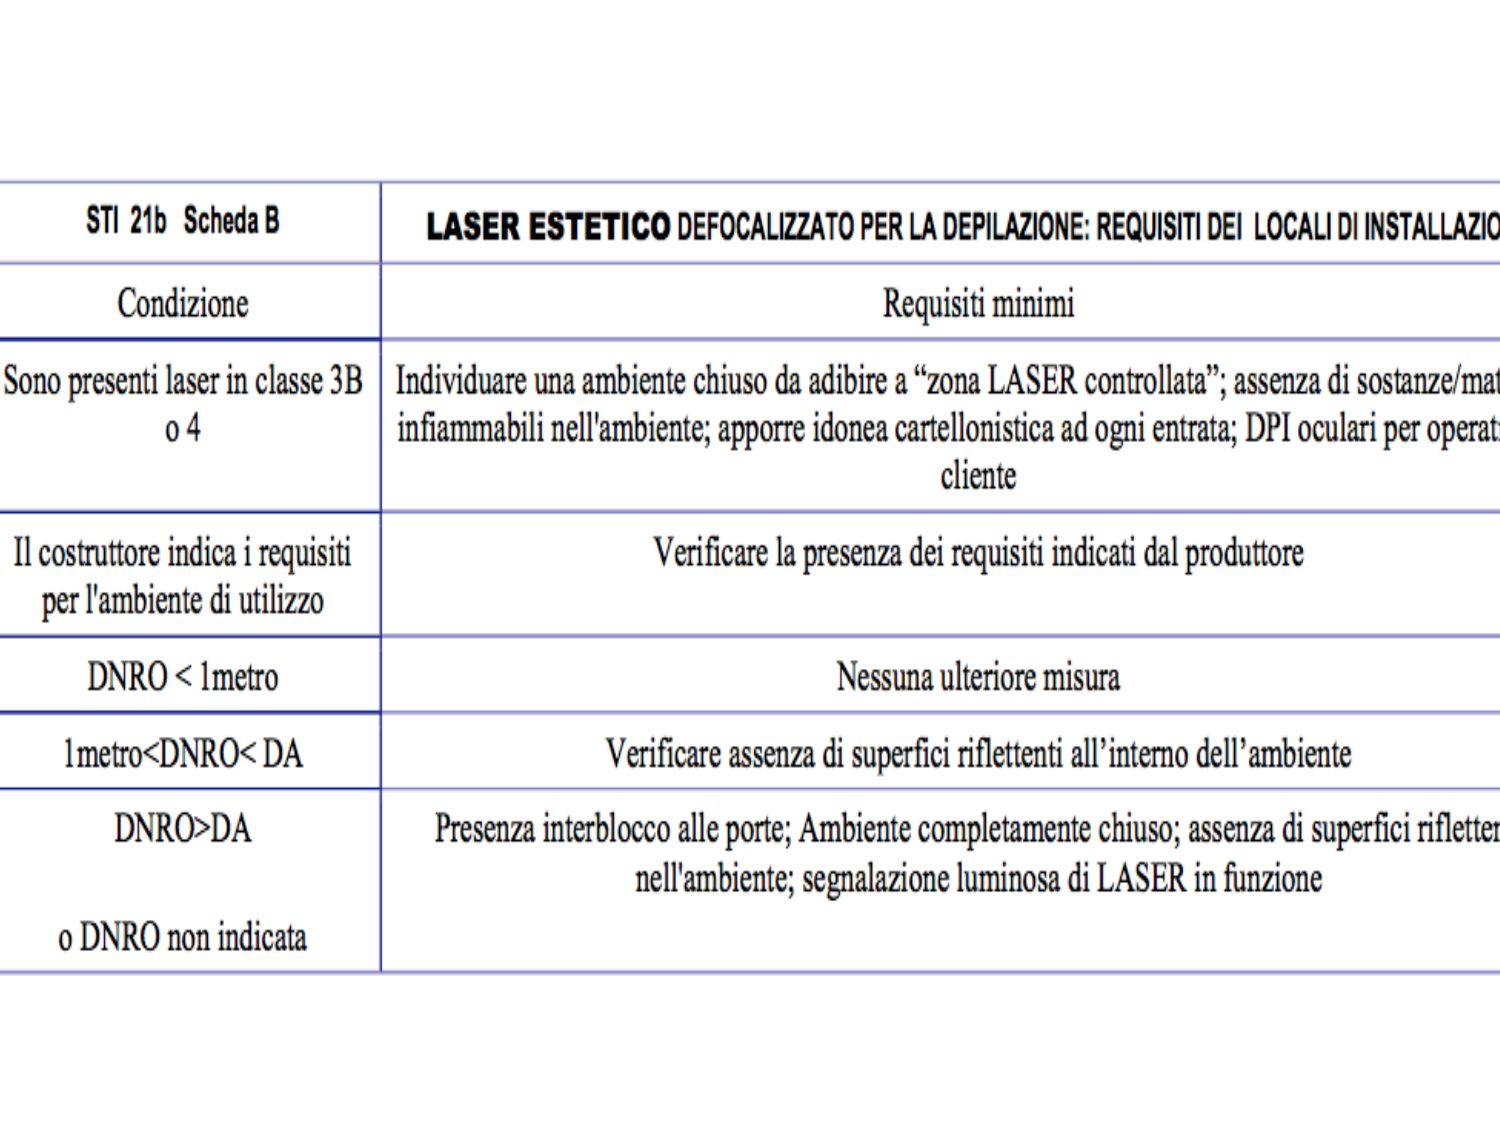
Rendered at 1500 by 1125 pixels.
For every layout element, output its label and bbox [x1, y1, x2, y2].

list [0, 116, 1500, 1003]
